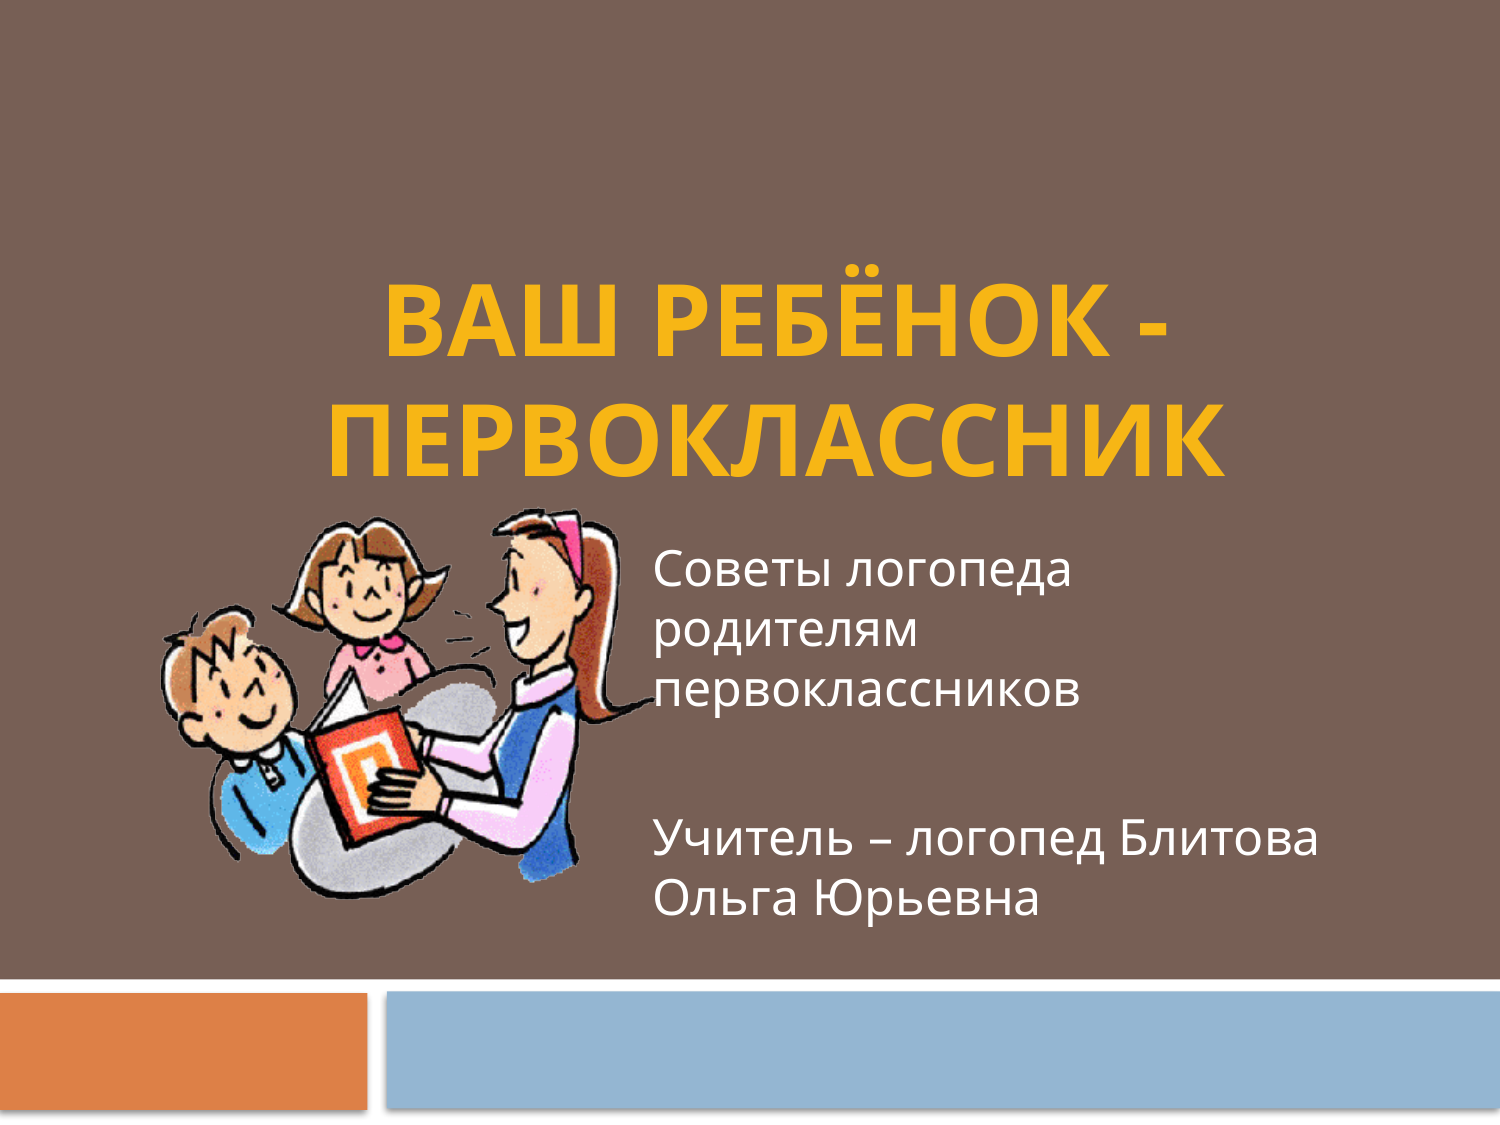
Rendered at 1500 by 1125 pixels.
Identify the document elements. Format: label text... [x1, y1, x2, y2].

picture [149, 487, 666, 915]
subtitle Советы логопеда родителям первоклассников Учитель – логопед Блитова Ольга Юрьевна [637, 525, 1350, 938]
title Ваш ребёнок - первоклассник [137, 262, 1413, 504]
